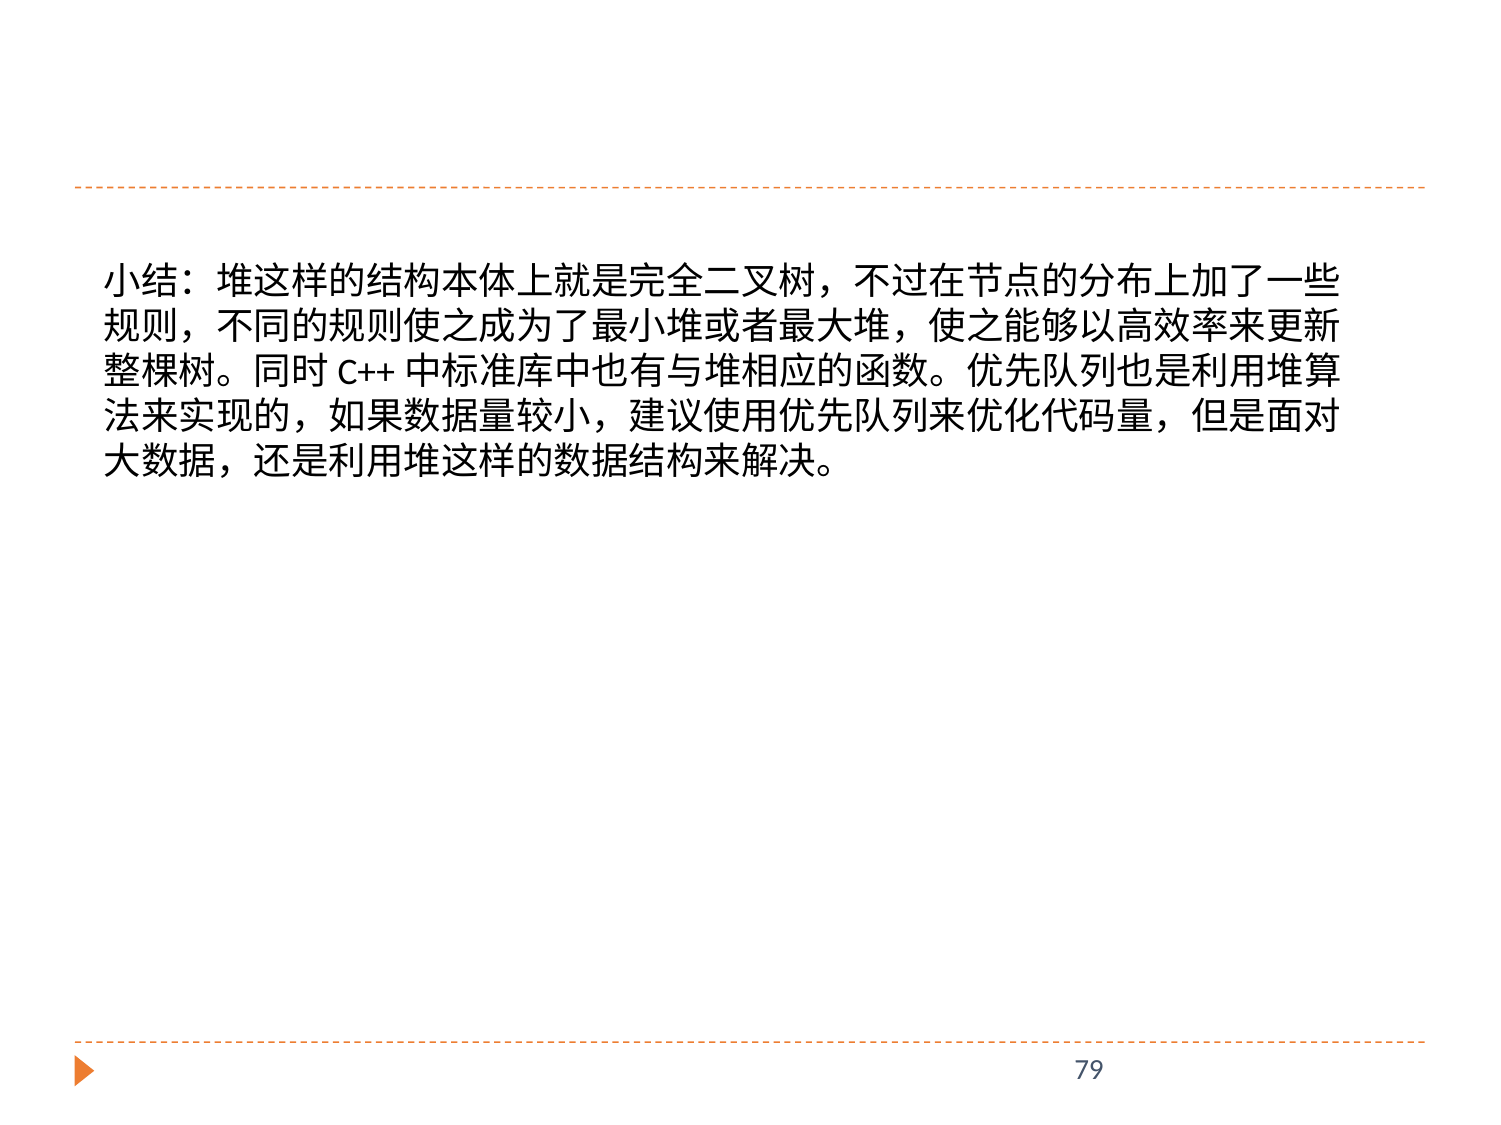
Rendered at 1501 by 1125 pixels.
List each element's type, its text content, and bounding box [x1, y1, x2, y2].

slide_number 79 [1059, 1042, 1398, 1103]
text_box 小结：堆这样的结构本体上就是完全二叉树，不过在节点的分布上加了一些规则，不同的规则使之成为了最小堆或者最大堆，使之能够以高效率来更新整棵树。同时C++中标准库中也有与堆相应的函数。优先队列也是利用堆算法来实现的，如果数据量较小，建议使用优先队列来优化代码量，但是面对大数据，还是利用堆这样的数据结构来解决。 [88, 204, 1393, 490]
